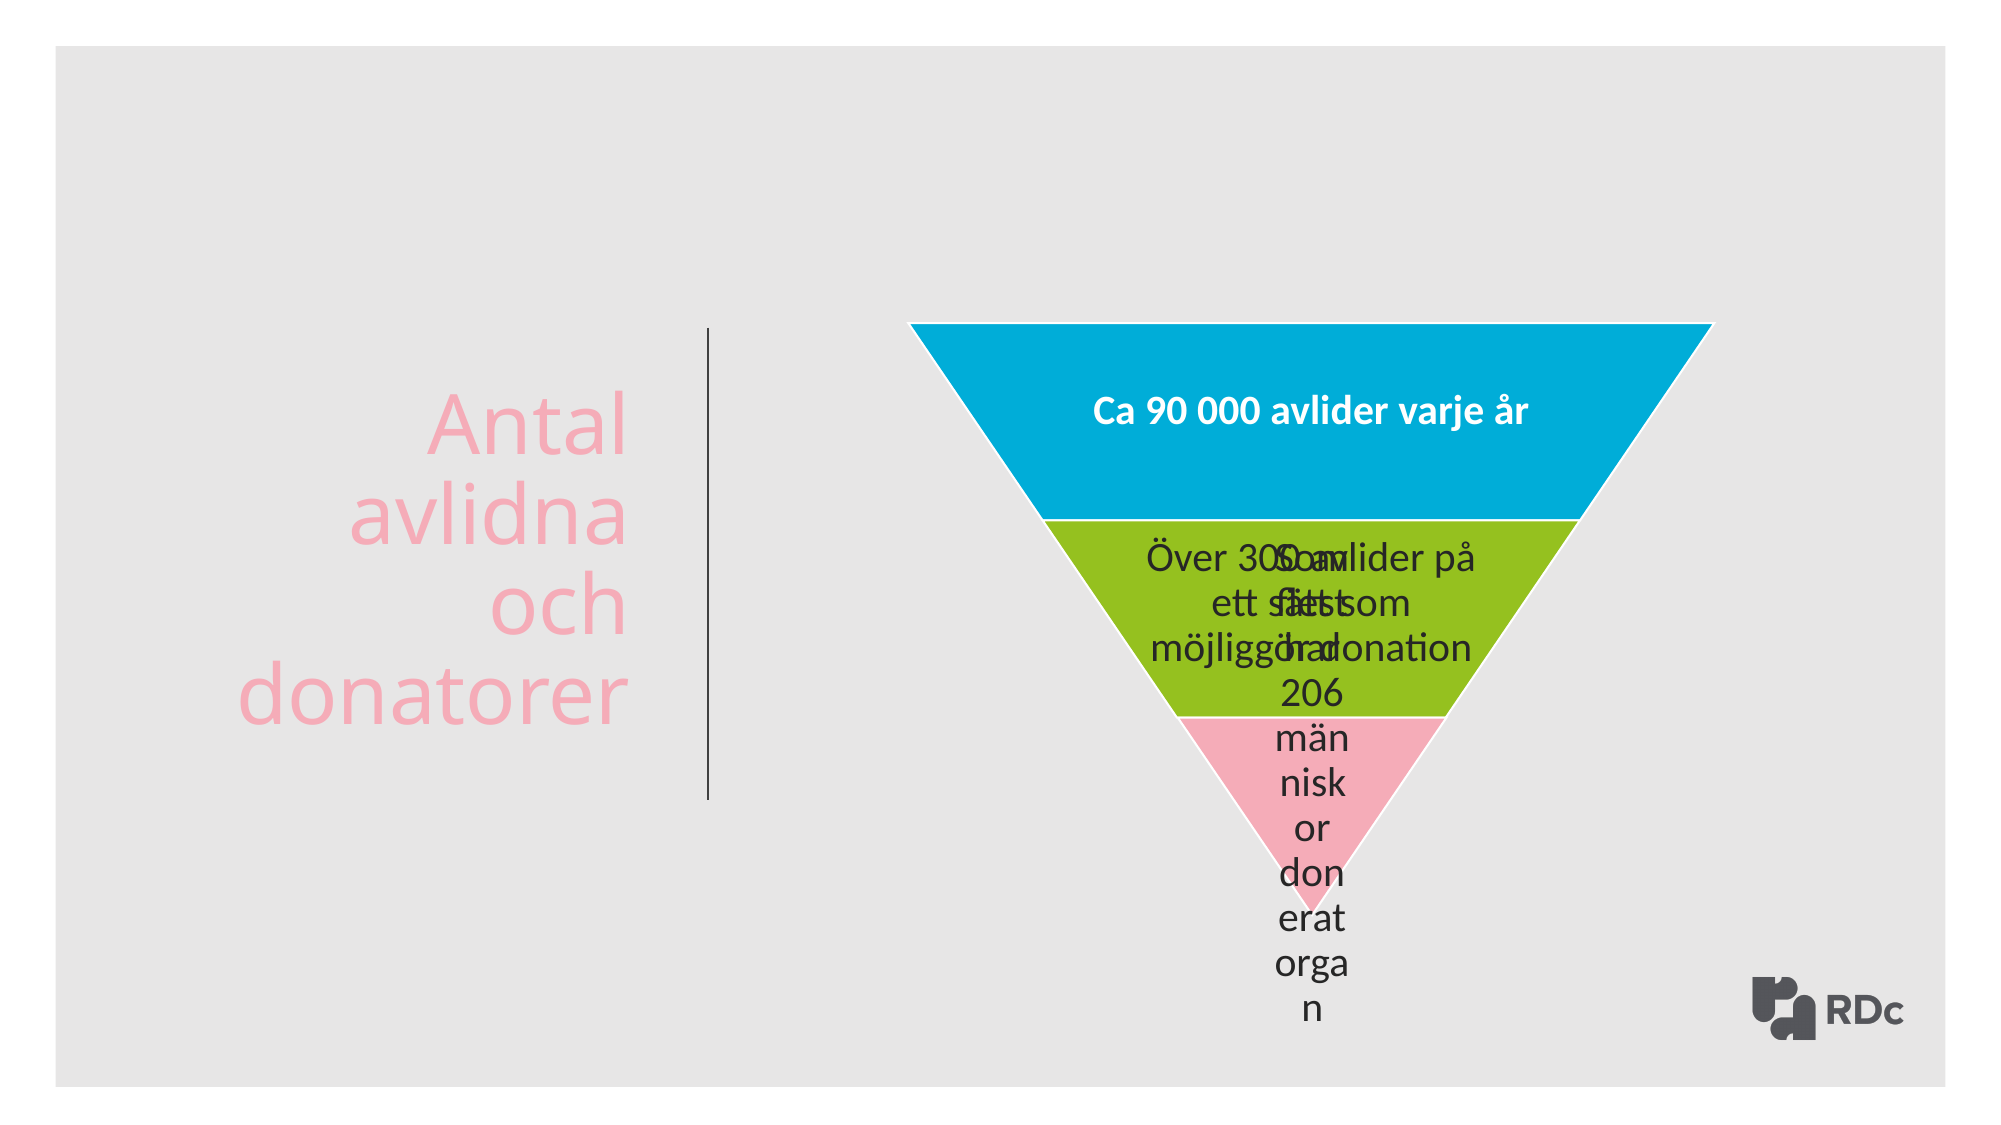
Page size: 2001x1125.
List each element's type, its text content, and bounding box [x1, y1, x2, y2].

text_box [908, 323, 1715, 915]
list Antal avlidna och donatorer [175, 326, 646, 799]
picture [1731, 963, 1925, 1054]
